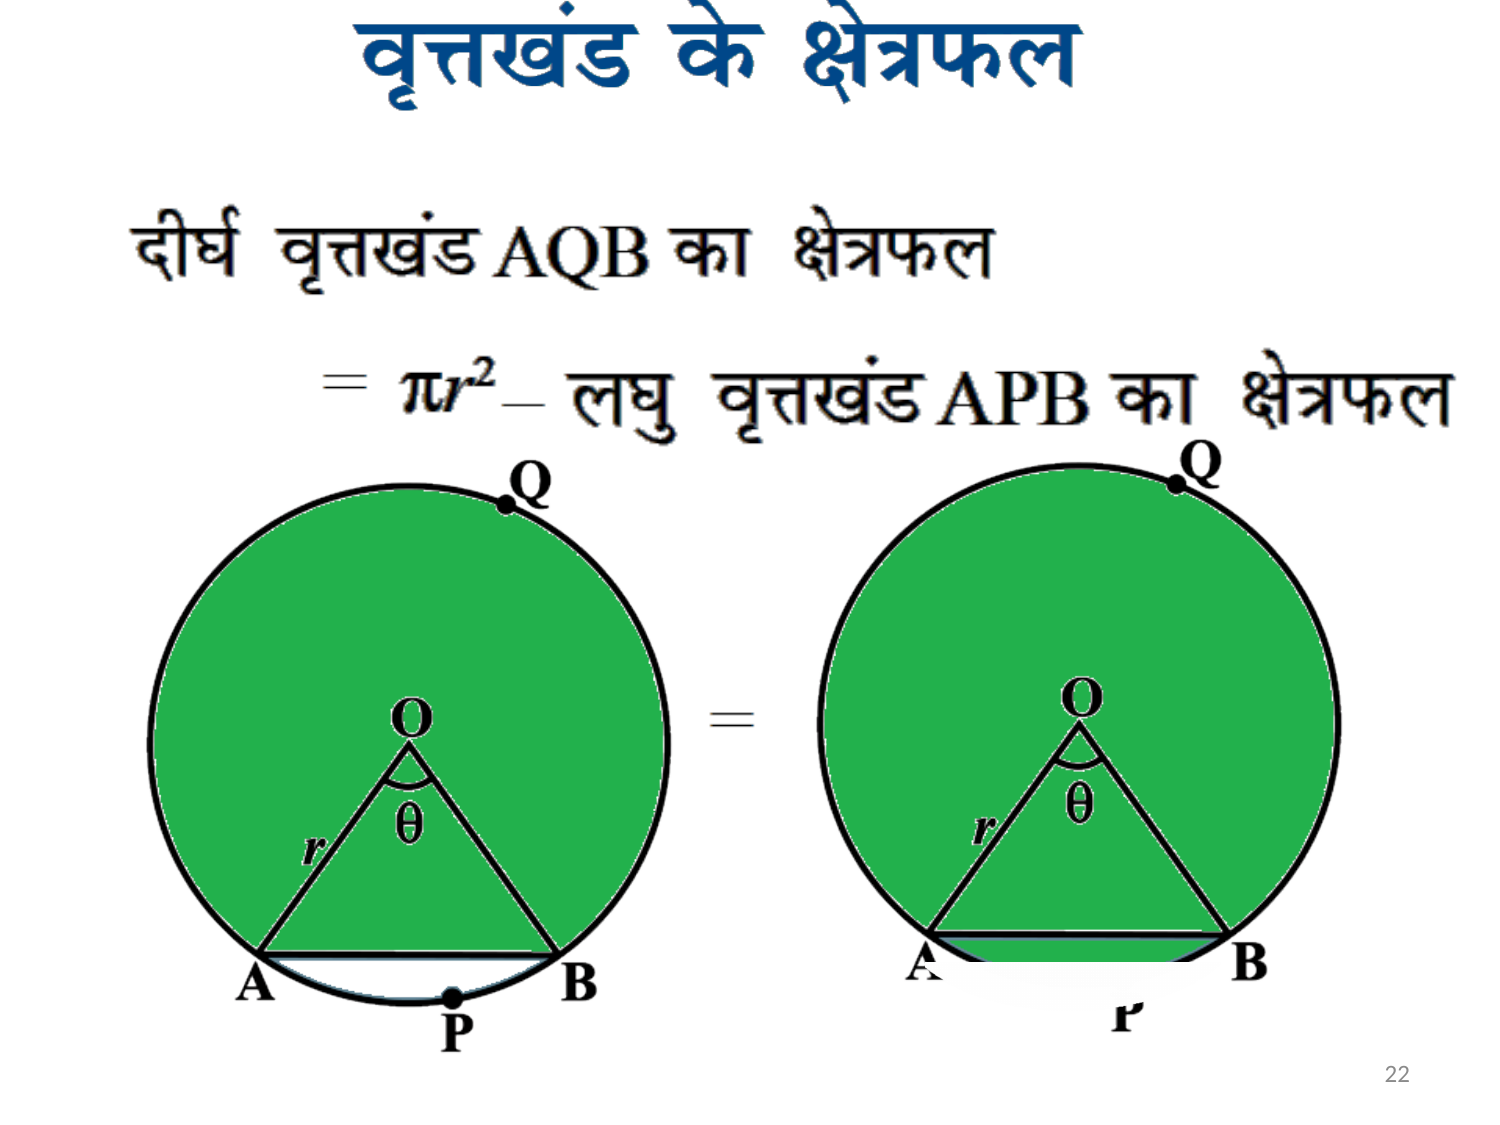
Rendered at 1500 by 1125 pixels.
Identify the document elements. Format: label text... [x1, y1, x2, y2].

picture [49, 324, 1476, 1088]
picture [337, 0, 1087, 126]
slide_number 22 [1074, 1042, 1425, 1103]
picture [112, 187, 1006, 313]
